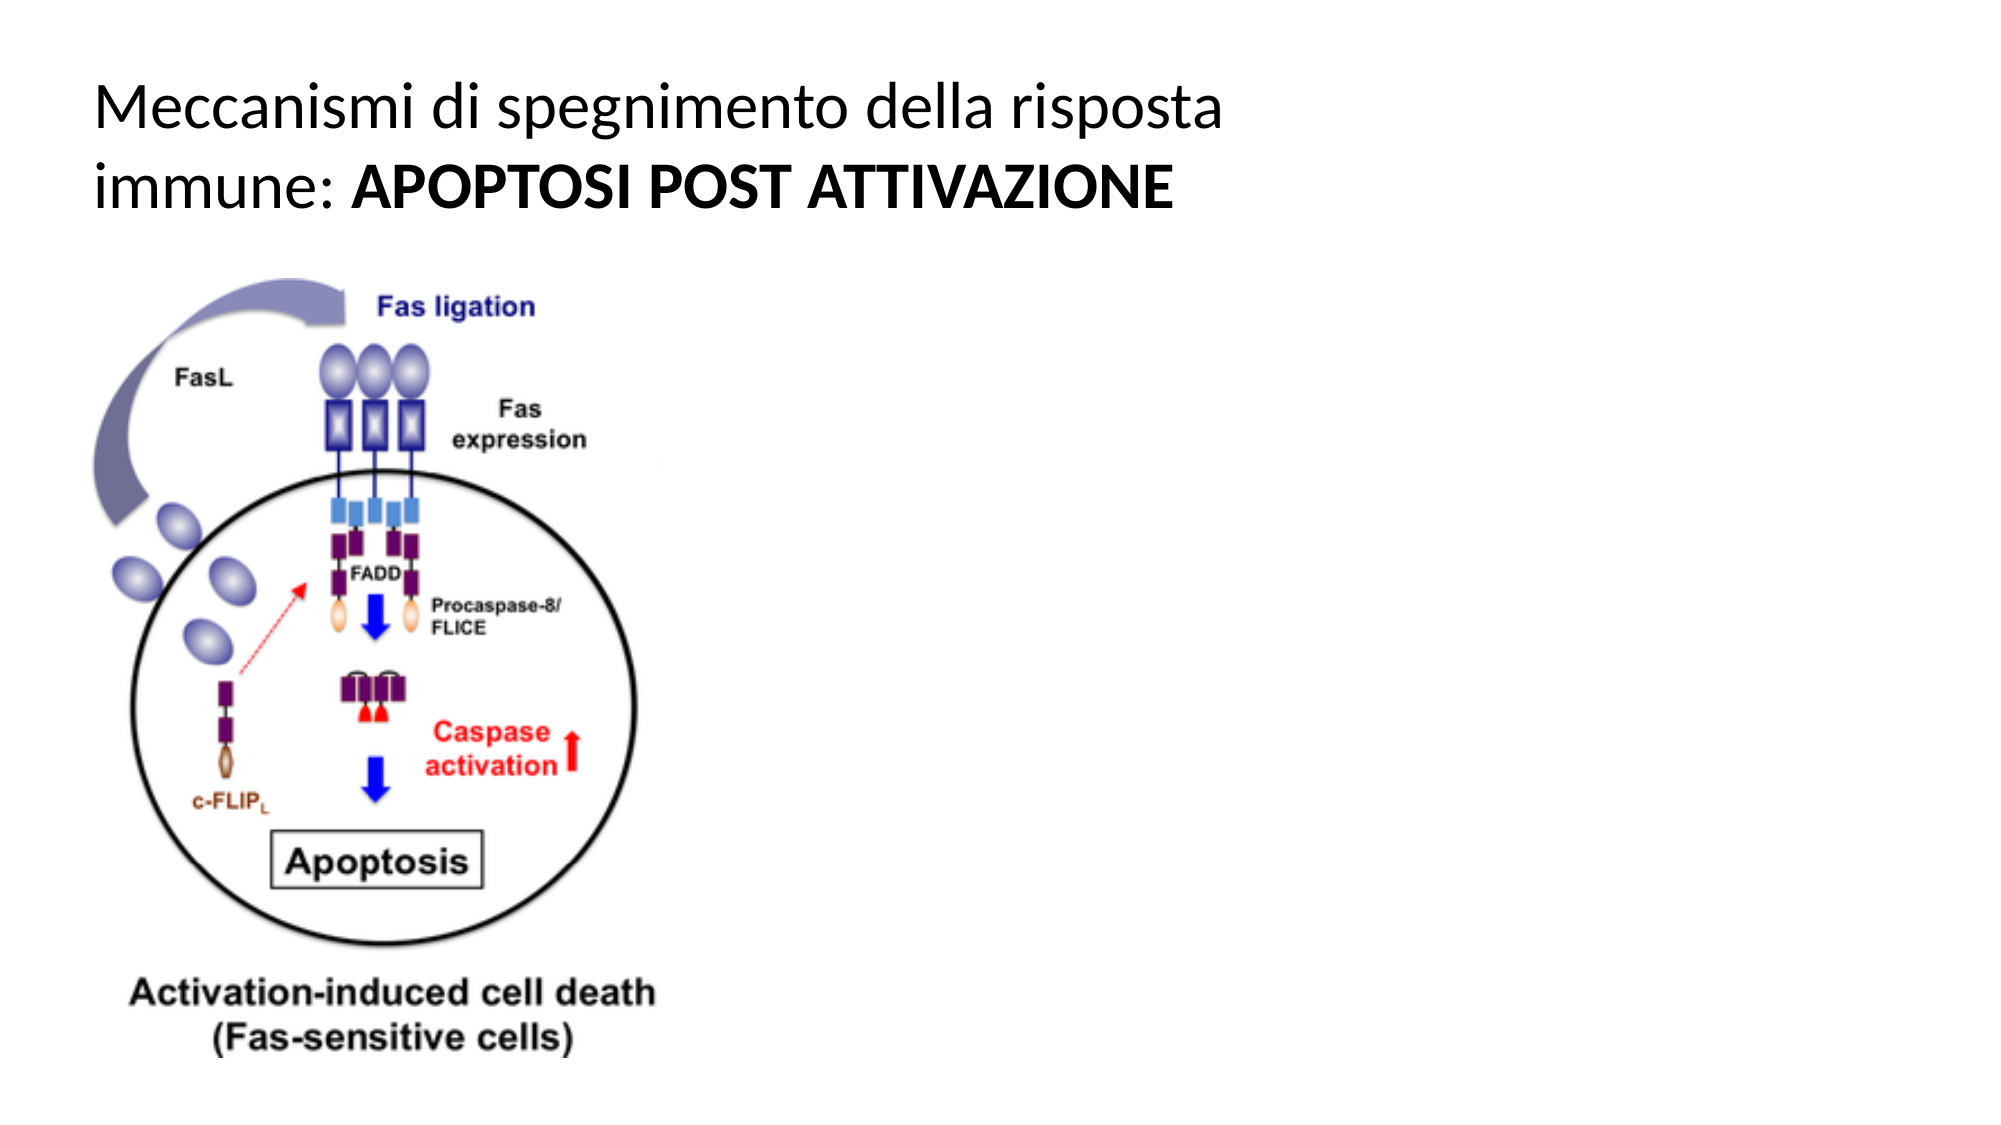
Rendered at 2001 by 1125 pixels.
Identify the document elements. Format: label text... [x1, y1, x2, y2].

picture [78, 266, 660, 1062]
text_box Meccanismi di spegnimento della risposta immune: APOPTOSI POST ATTIVAZIONE [78, 54, 1455, 230]
